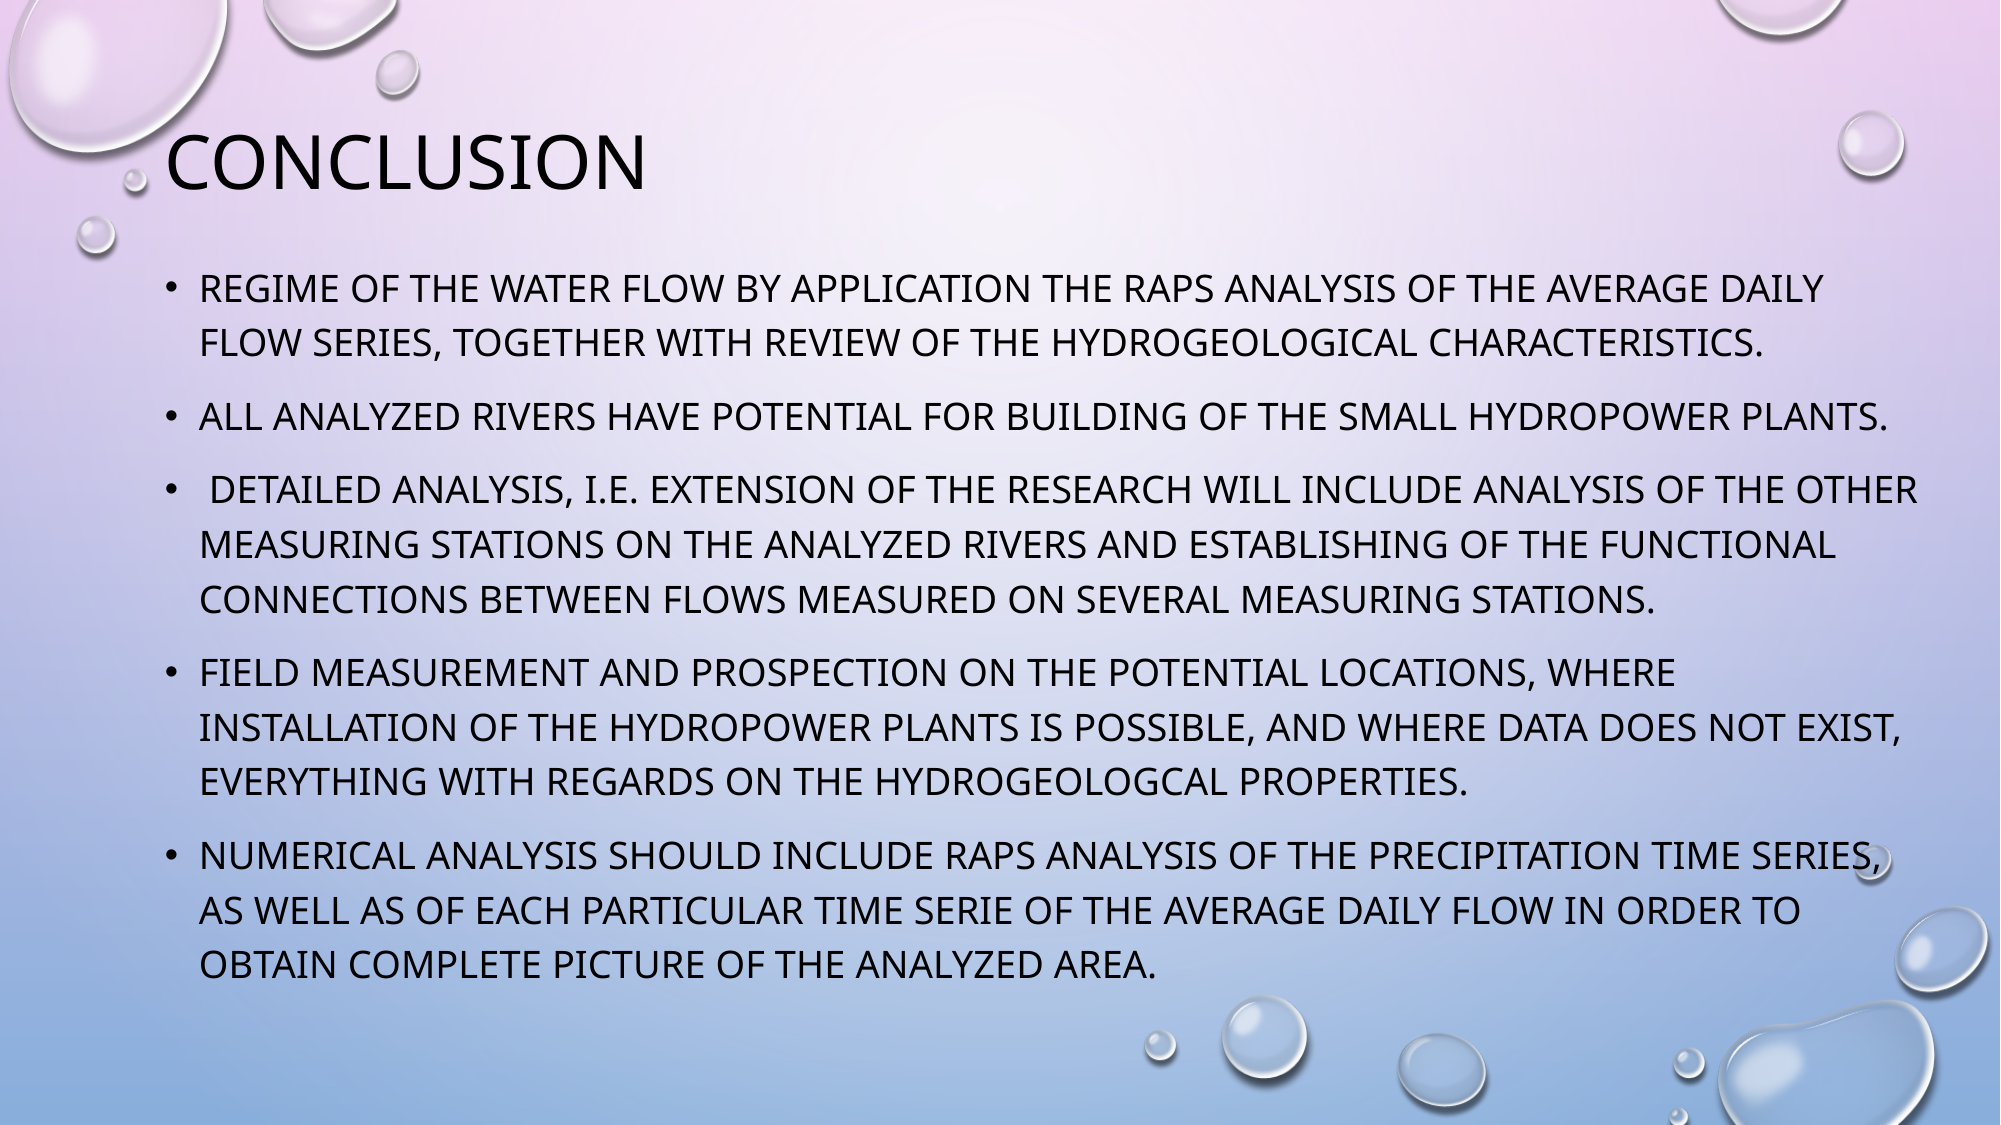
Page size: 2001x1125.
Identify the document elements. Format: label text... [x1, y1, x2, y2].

title conclusion [149, 101, 1851, 229]
list regime of the water flow by application the RAPS analysis of the average daily flow series, together with review of the hydrogeological characteristics. All analyzed rivers have potential for building of the small hydropower plants. Detailed analysis, i.e. extension of the research will include analysis of the other measuring stations on the analyzed rivers and establishing of the functional connections between flows measured on several measuring stations. field measurement and prospection on the potential locations, where installation of the hydropower plants is possible, and where data does not exist, everything with regards on the hydrogeologcal properties. Numerical analysis should include RAPS analysis of the precipitation time series, as well as of each particular time serie of the average daily flow in order to obtain complete picture of the analyzed area. [149, 247, 1949, 1072]
picture [0, 0, 2000, 1125]
